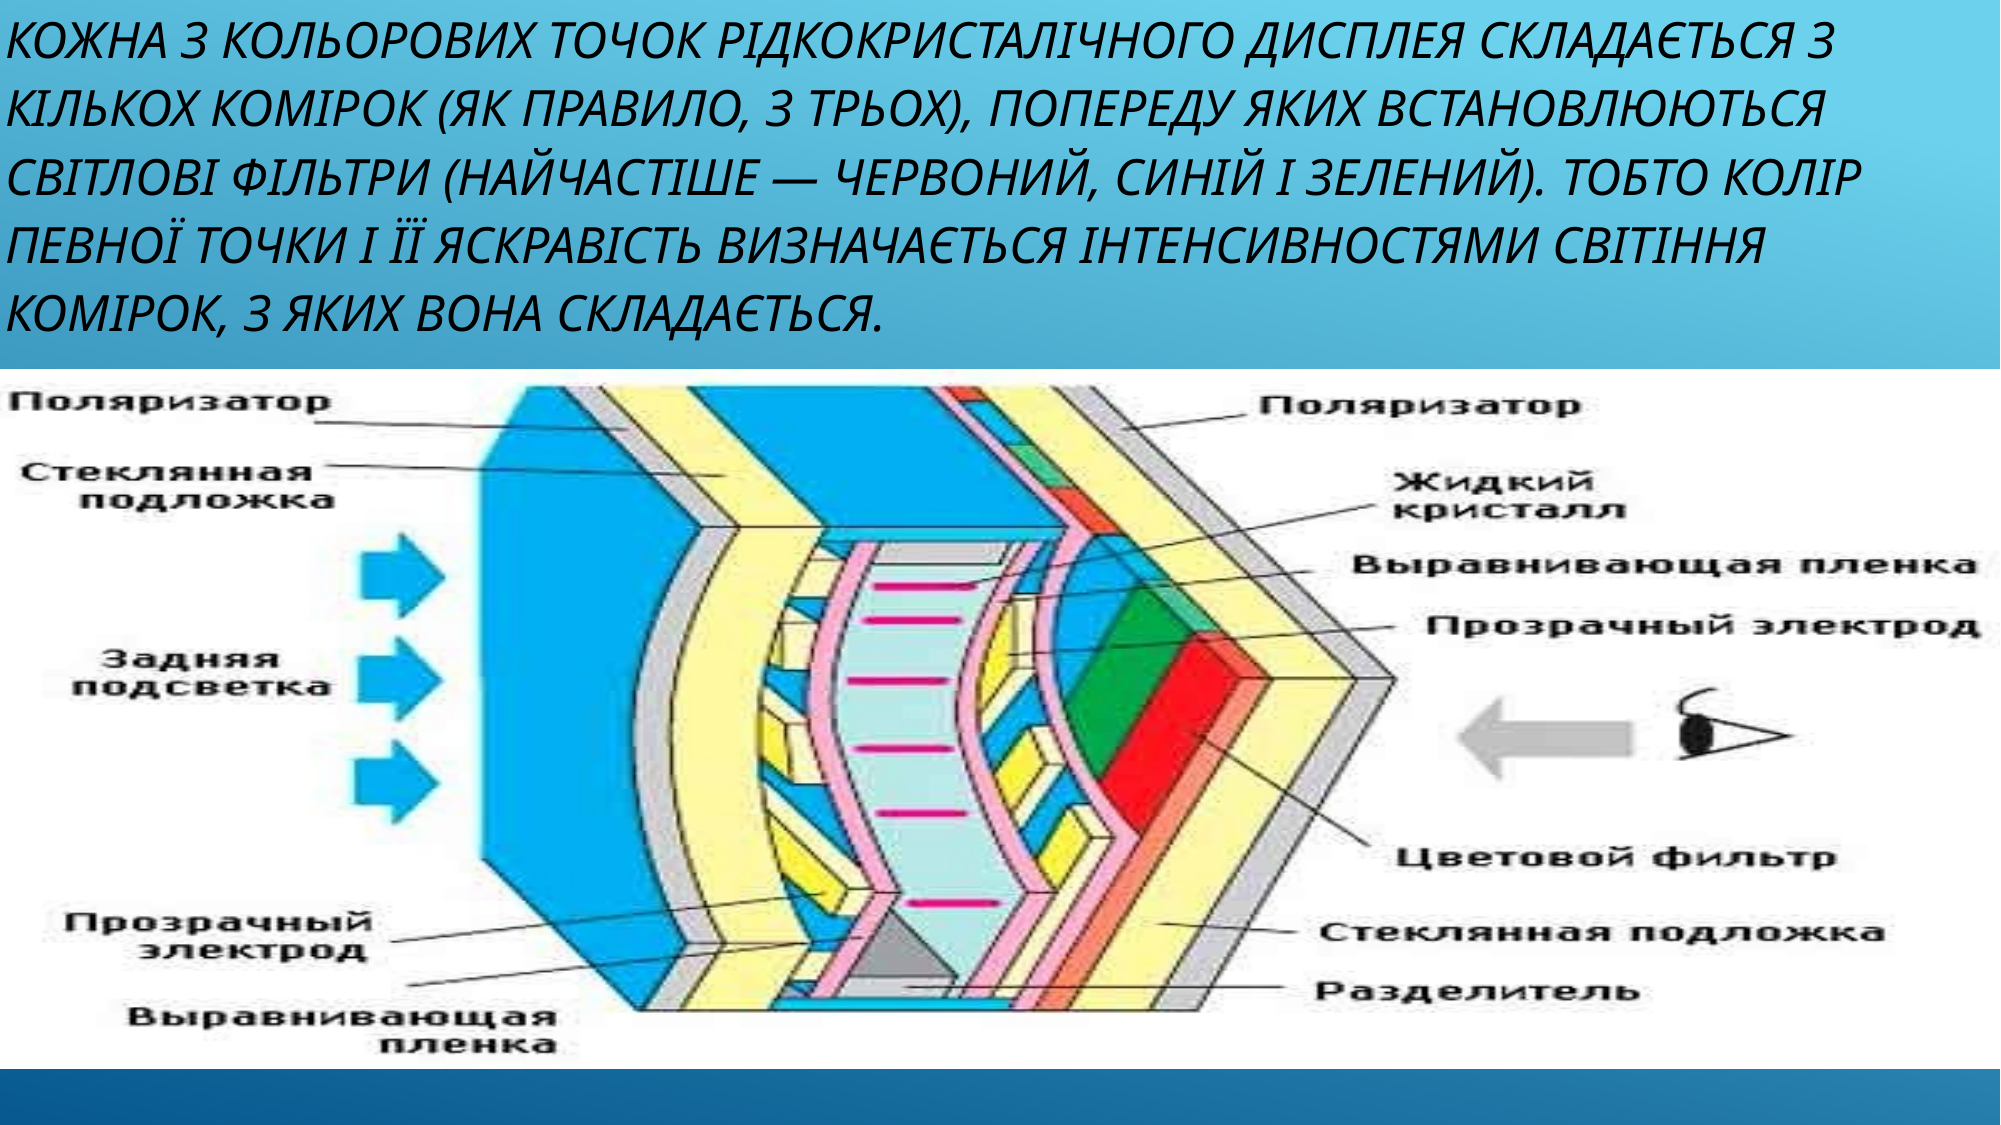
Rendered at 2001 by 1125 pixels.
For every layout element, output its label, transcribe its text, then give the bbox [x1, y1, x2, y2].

title Кожна з кольорових точок рідкокристалічного дисплея складається з кількох комірок (як правило, з трьох), попереду яких встановлюються світлові фільтри (найчастіше — червоний, синій і зелений). Тобто колір певної точки і її яскравість визначається інтенсивностями світіння комірок, з яких вона складається. [0, 0, 1998, 369]
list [0, 369, 2000, 1070]
